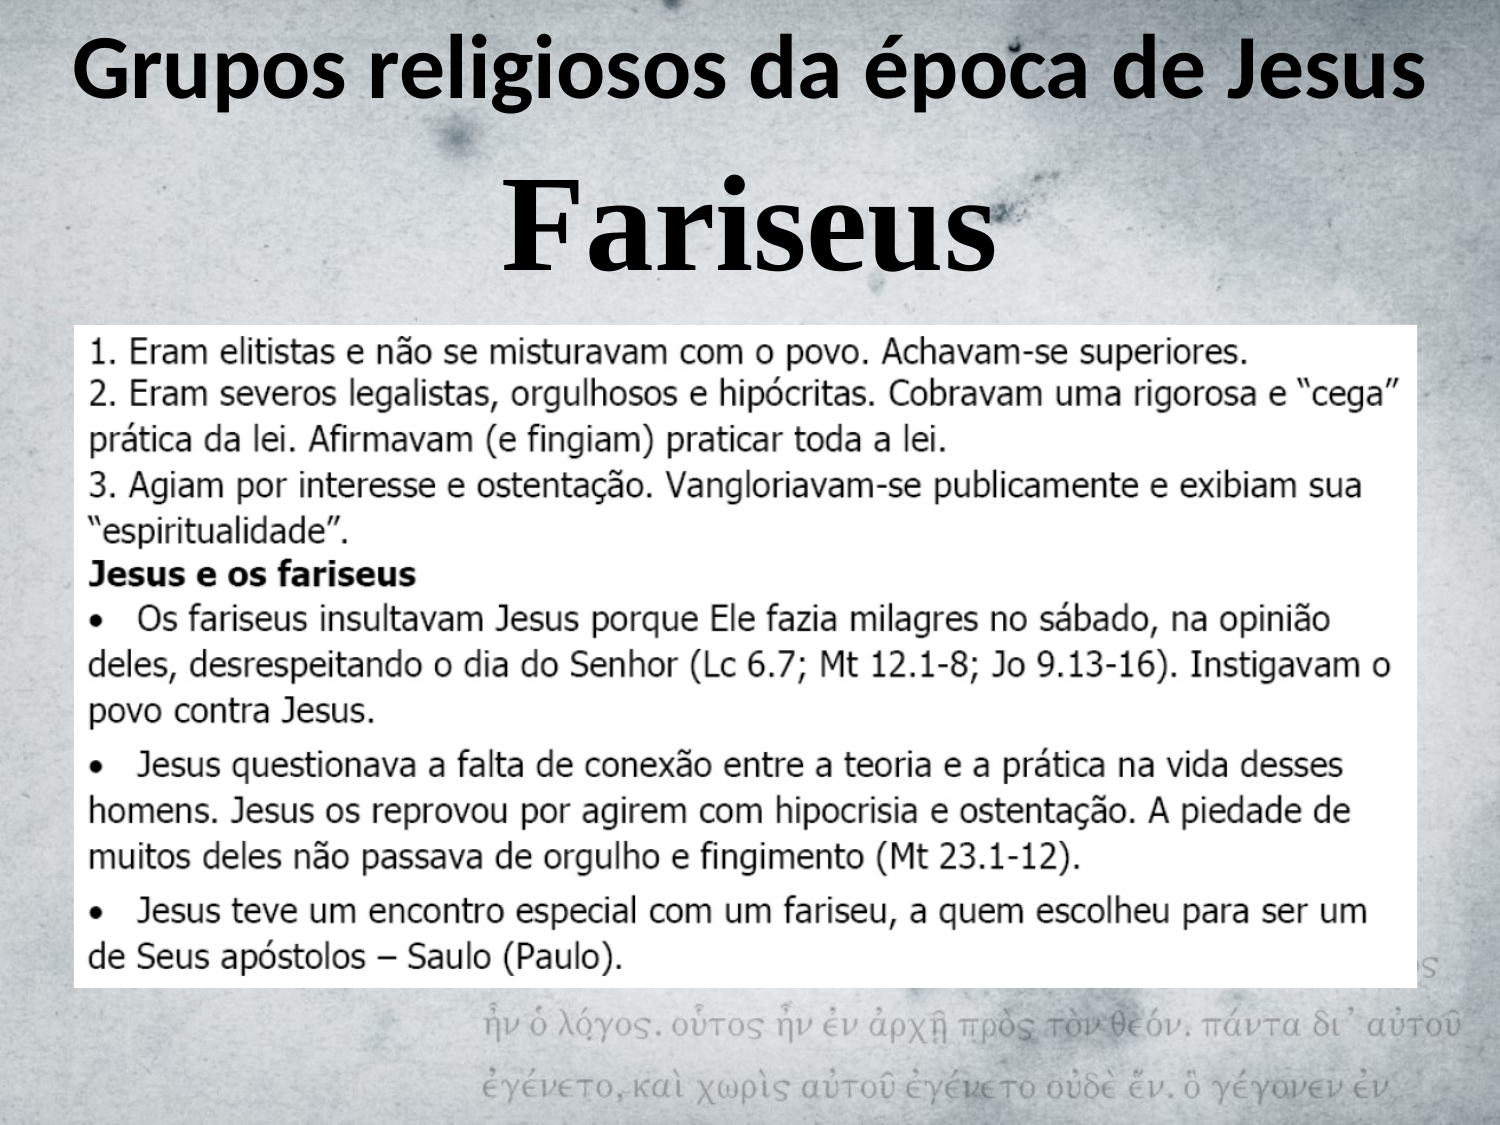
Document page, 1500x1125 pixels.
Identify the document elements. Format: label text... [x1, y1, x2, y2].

picture [0, 0, 1500, 1125]
text_box Grupos religiosos da época de Jesus [57, 0, 1443, 125]
text_box Fariseus [41, 125, 1459, 306]
